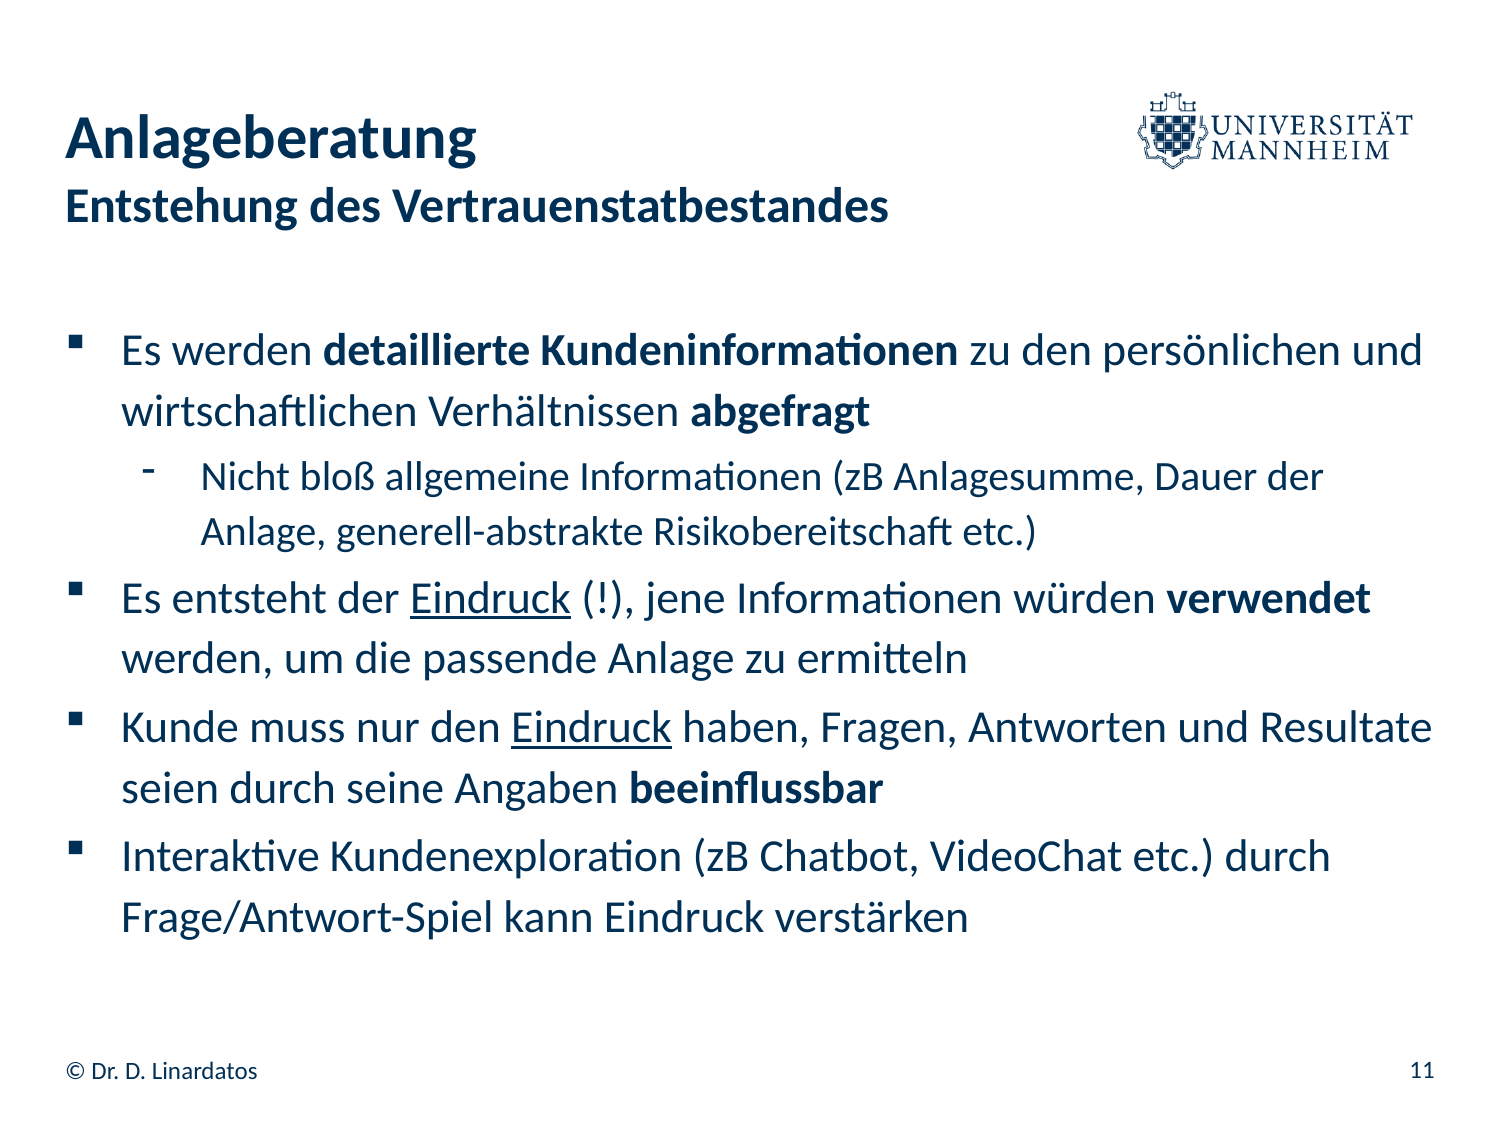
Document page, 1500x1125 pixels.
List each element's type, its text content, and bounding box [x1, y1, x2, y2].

slide_number 11 [1261, 1053, 1435, 1083]
list Es werden detaillierte Kundeninformationen zu den persönlichen und wirtschaftlichen Verhältnissen abgefragt Nicht bloß allgemeine Informationen (zB Anlagesumme, Dauer der Anlage, generell-abstrakte Risikobereitschaft etc.) Es entsteht der Eindruck (!), jene Informationen würden verwendet werden, um die passende Anlage zu ermitteln Kunde muss nur den Eindruck haben, Fragen, Antworten und Resultate seien durch seine Angaben beeinflussbar Interaktive Kundenexploration (zB Chatbot, VideoChat etc.) durch Frage/Antwort-Spiel kann Eindruck verstärken [64, 314, 1436, 1035]
title Anlageberatung [64, 95, 1011, 172]
slide_number © Dr. D. Linardatos [64, 1054, 415, 1084]
subtitle Entstehung des Vertrauenstatbestandes [64, 172, 1011, 238]
picture [1095, 58, 1454, 211]
